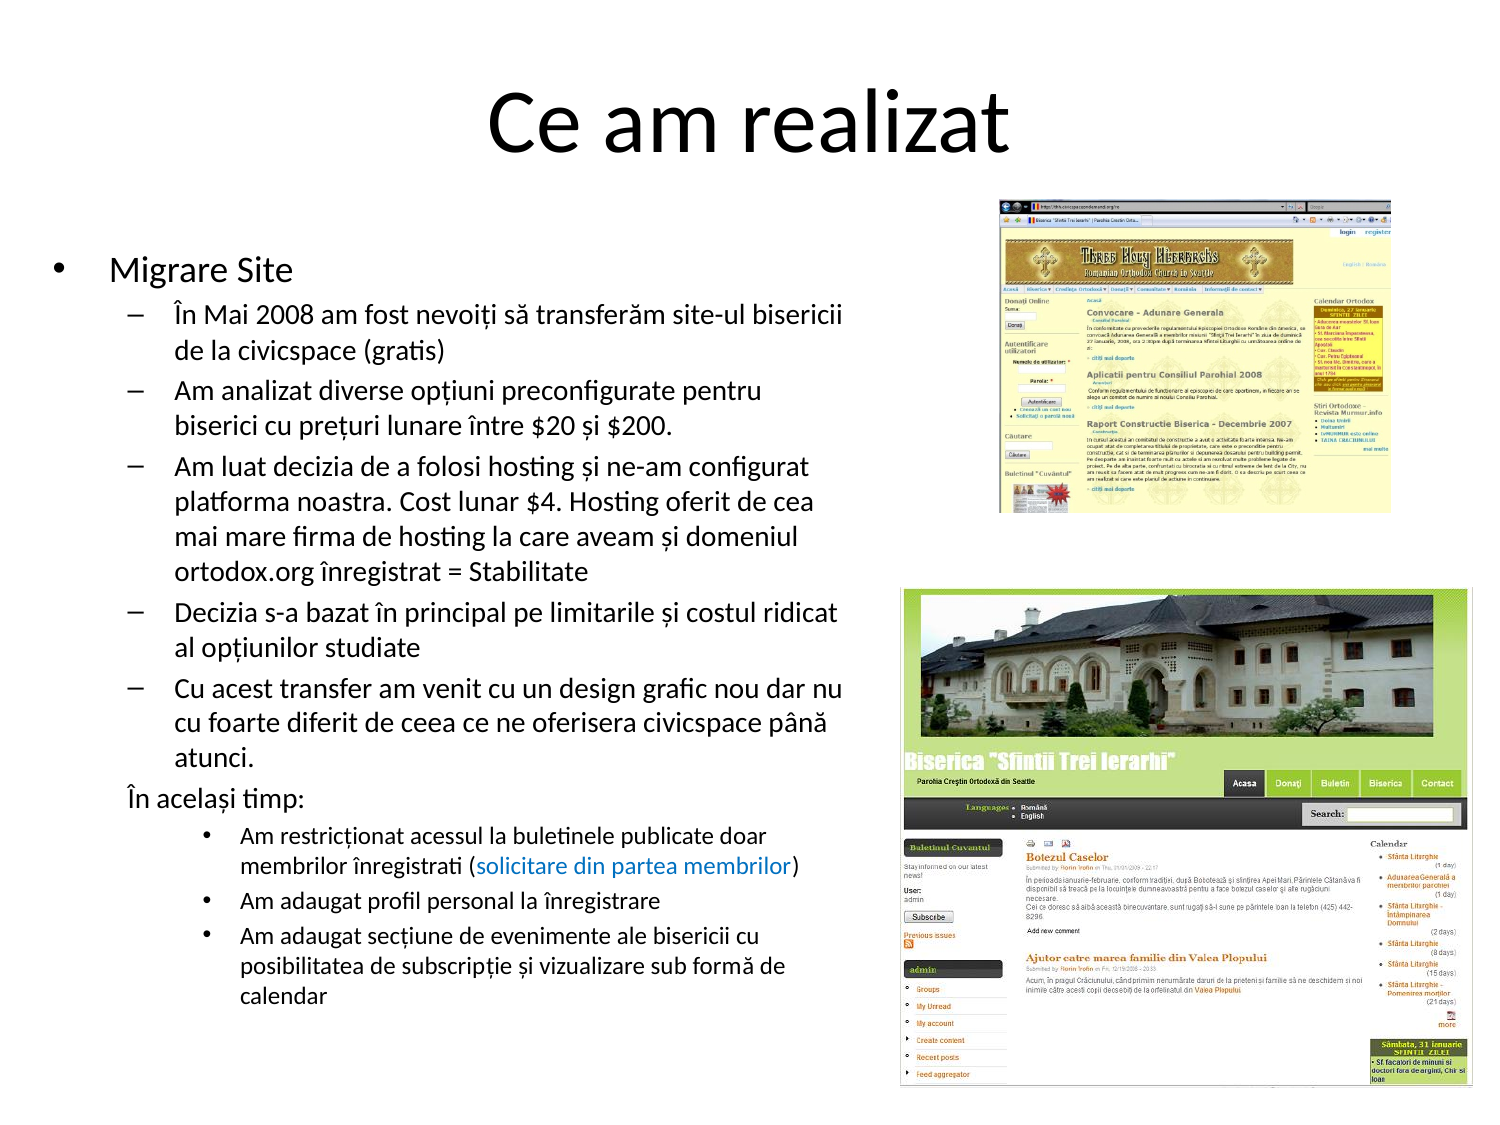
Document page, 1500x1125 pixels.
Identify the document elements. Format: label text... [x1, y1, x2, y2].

title Ce am realizat [74, 44, 1426, 188]
picture [999, 199, 1391, 513]
picture [899, 587, 1474, 1088]
list Migrare Site În Mai 2008 am fost nevoiți să transferăm site-ul bisericii de la civicspace (gratis) Am analizat diverse opțiuni preconfigurate pentru biserici cu prețuri lunare între $20 și $200. Am luat decizia de a folosi hosting și ne-am configurat platforma noastra. Cost lunar $4. Hosting oferit de cea mai mare firma de hosting la care aveam și domeniul ortodox.org înregistrat = Stabilitate Decizia s-a bazat în principal pe limitarile și costul ridicat al opțiunilor studiate Cu acest transfer am venit cu un design grafic nou dar nu cu foarte diferit de ceea ce ne oferisera civicspace până atunci. În același timp: Am restricționat acessul la buletinele publicate doar membrilor înregistrati (solicitare din partea membrilor) Am adaugat profil personal la înregistrare Am adaugat secțiune de evenimente ale bisericii cu posibilitatea de subscripție și vizualizare sub formă de calendar [37, 237, 863, 1026]
